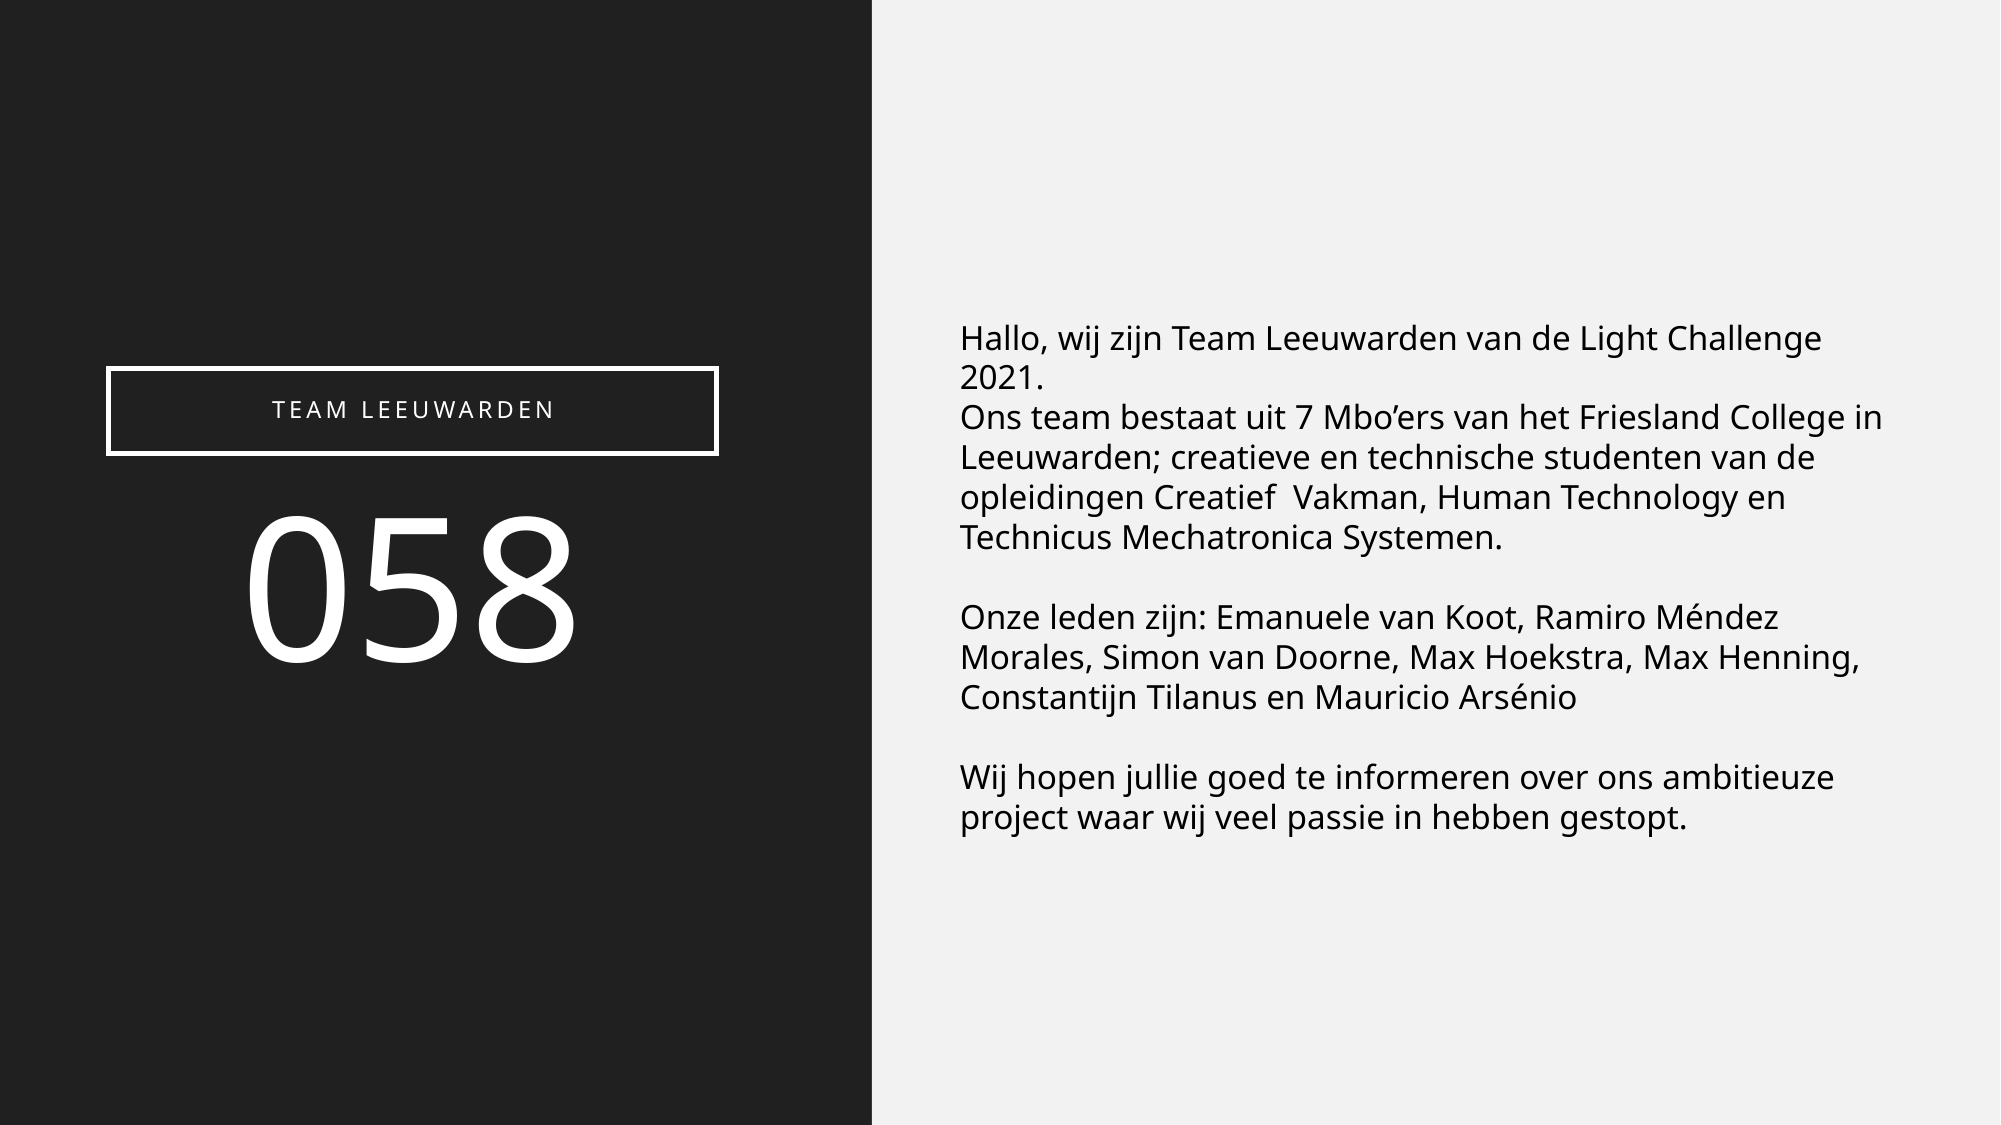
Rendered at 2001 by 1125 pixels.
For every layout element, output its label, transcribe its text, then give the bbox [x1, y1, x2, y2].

text_box Hallo, wij zijn Team Leeuwarden van de Light Challenge 2021. Ons team bestaat uit 7 Mbo’ers van het Friesland College in Leeuwarden; creatieve en technische studenten van de opleidingen Creatief Vakman, Human Technology en Technicus Mechatronica Systemen. Onze leden zijn: Emanuele van Koot, Ramiro Méndez Morales, Simon van Doorne, Max Hoekstra, Max Henning, Constantijn Tilanus en Mauricio Arsénio Wij hopen jullie goed te informeren over ons ambitieuze project waar wij veel passie in hebben gestopt. [944, 309, 1927, 844]
text_box [871, 0, 2000, 1125]
title Team Leeuwarden [106, 366, 719, 453]
text_box 058 [72, 453, 752, 709]
